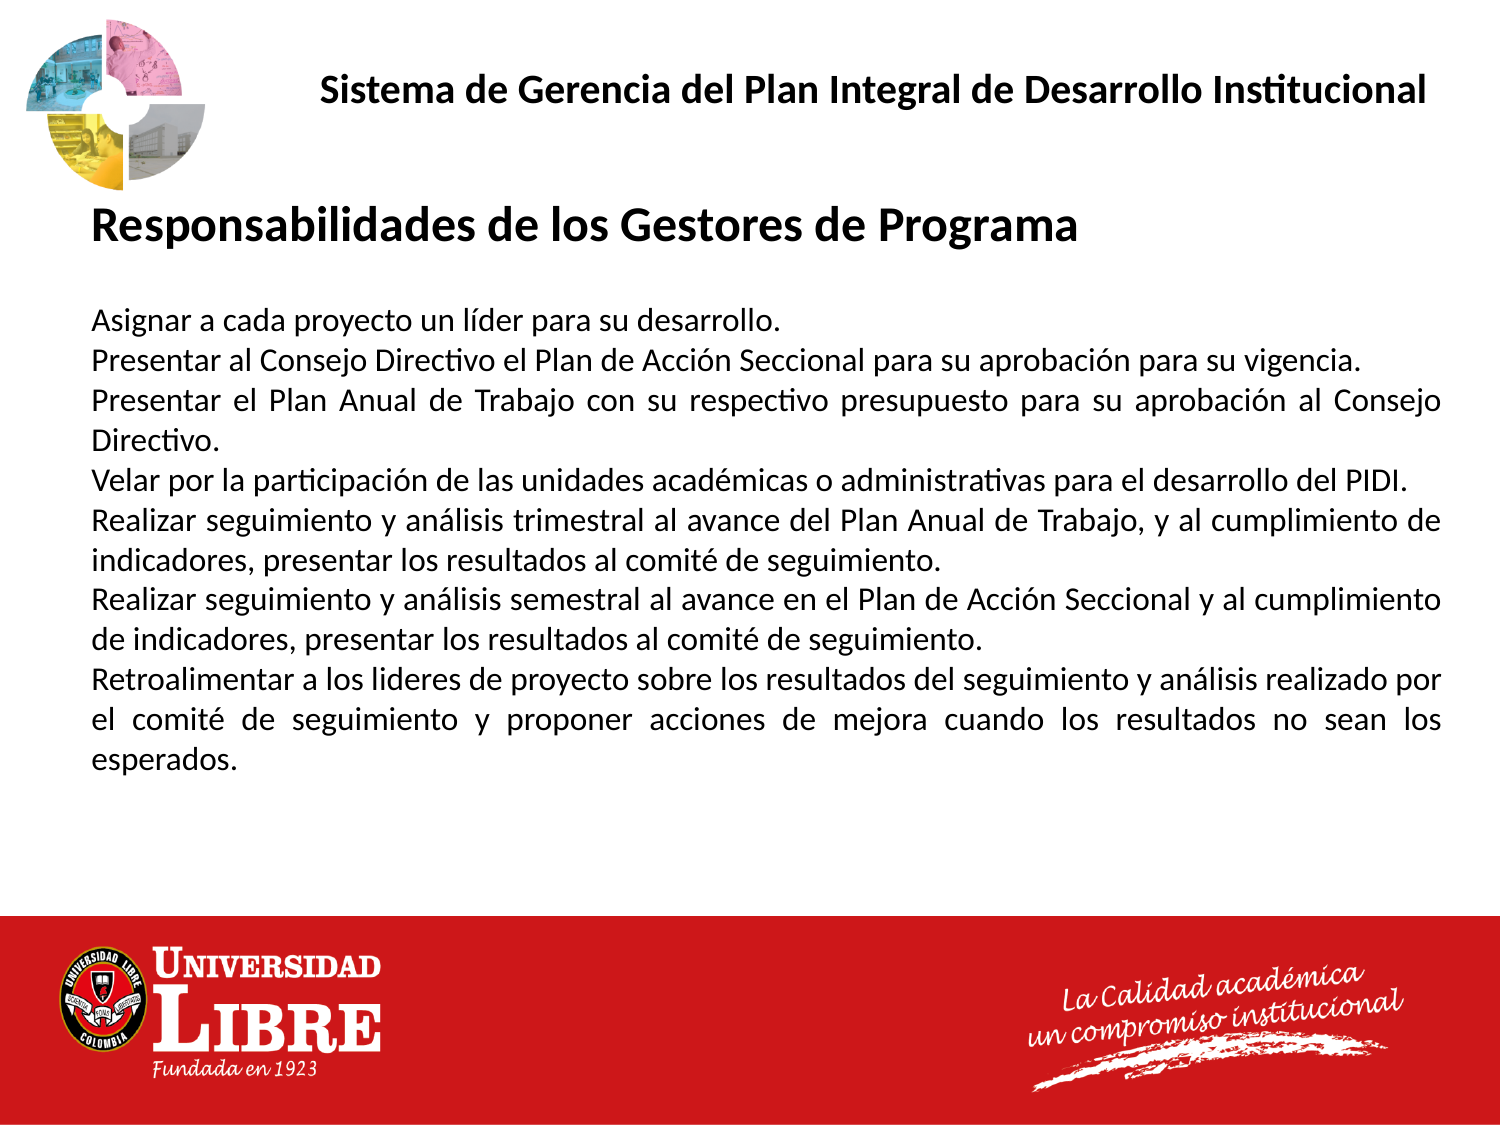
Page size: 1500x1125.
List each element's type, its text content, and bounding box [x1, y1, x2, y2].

list Asignar a cada proyecto un líder para su desarrollo. Presentar al Consejo Directivo el Plan de Acción Seccional para su aprobación para su vigencia. Presentar el Plan Anual de Trabajo con su respectivo presupuesto para su aprobación al Consejo Directivo. Velar por la participación de las unidades académicas o administrativas para el desarrollo del PIDI. Realizar seguimiento y análisis trimestral al avance del Plan Anual de Trabajo, y al cumplimiento de indicadores, presentar los resultados al comité de seguimiento. Realizar seguimiento y análisis semestral al avance en el Plan de Acción Seccional y al cumplimiento de indicadores, presentar los resultados al comité de seguimiento. Retroalimentar a los lideres de proyecto sobre los resultados del seguimiento y análisis realizado por el comité de seguimiento y proponer acciones de mejora cuando los resultados no sean los esperados. [76, 290, 1459, 851]
text_box Sistema de Gerencia del Plan Integral de Desarrollo Institucional [289, 54, 1459, 142]
title Responsabilidades de los Gestores de Programa [76, 184, 1341, 240]
picture [23, 15, 207, 197]
picture [0, 916, 1500, 1125]
